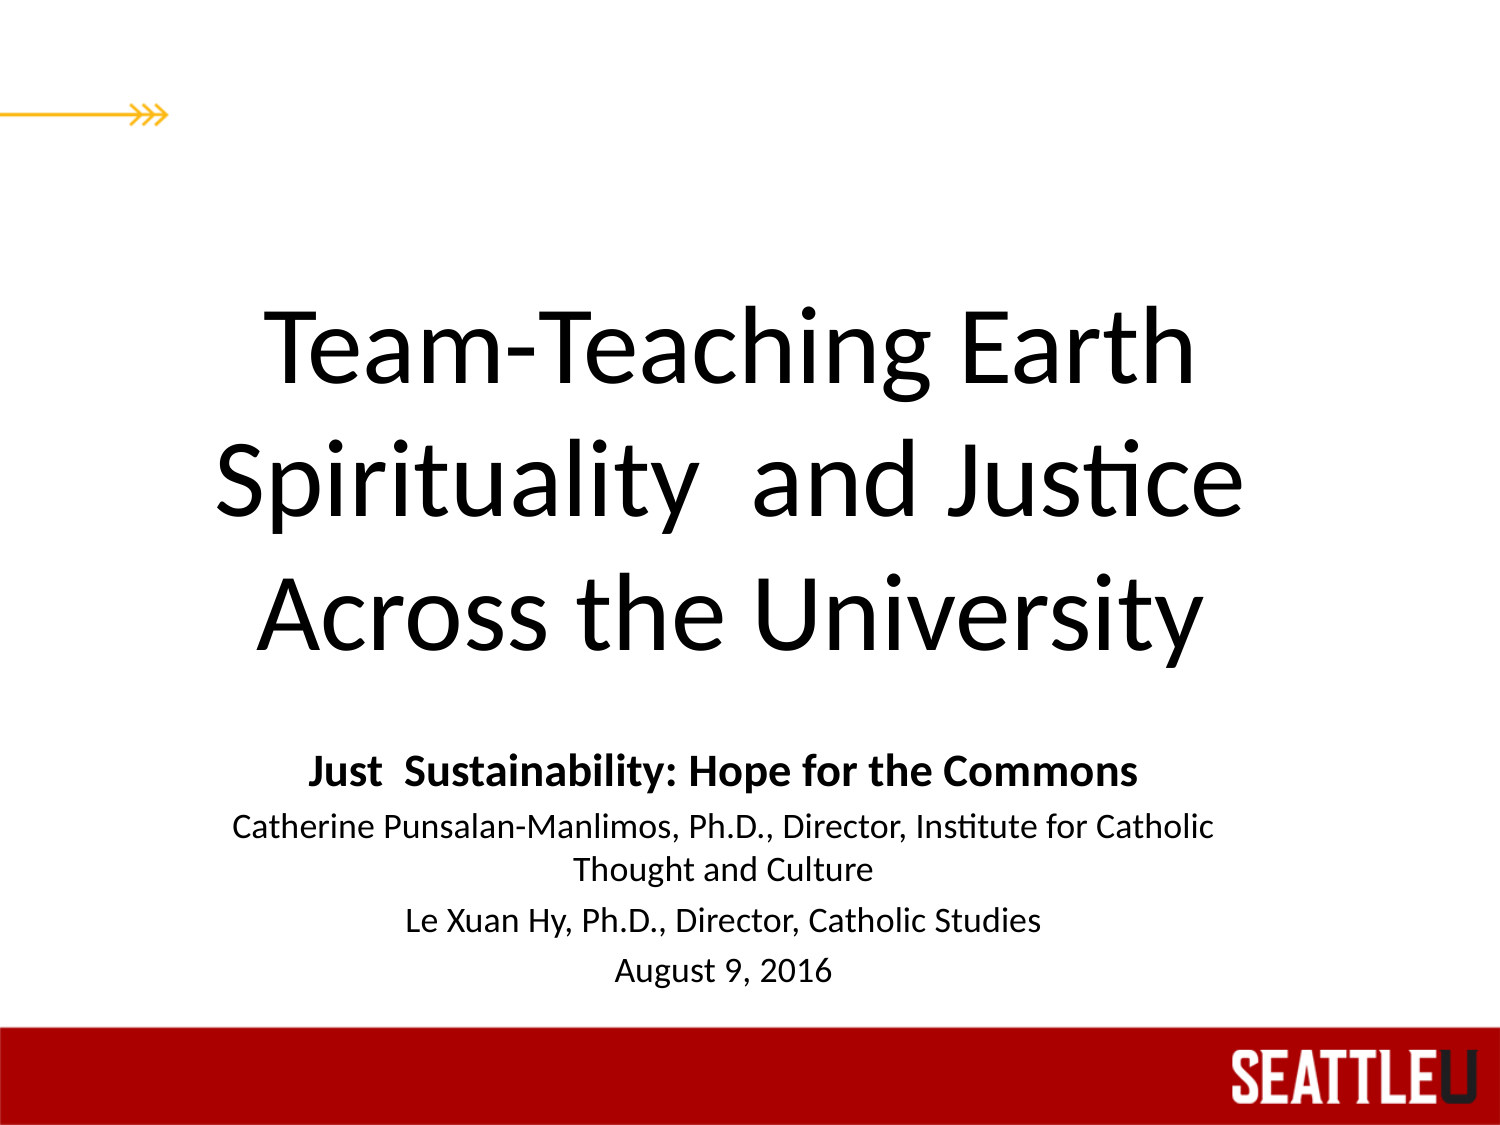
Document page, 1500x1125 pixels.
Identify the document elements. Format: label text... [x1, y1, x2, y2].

subtitle Just Sustainability: Hope for the Commons Catherine Punsalan-Manlimos, Ph.D., Director, Institute for Catholic Thought and Culture Le Xuan Hy, Ph.D., Director, Catholic Studies August 9, 2016 [193, 732, 1254, 997]
picture [0, 0, 1500, 1125]
title Team-Teaching Earth Spirituality and Justice Across the University [112, 254, 1350, 681]
